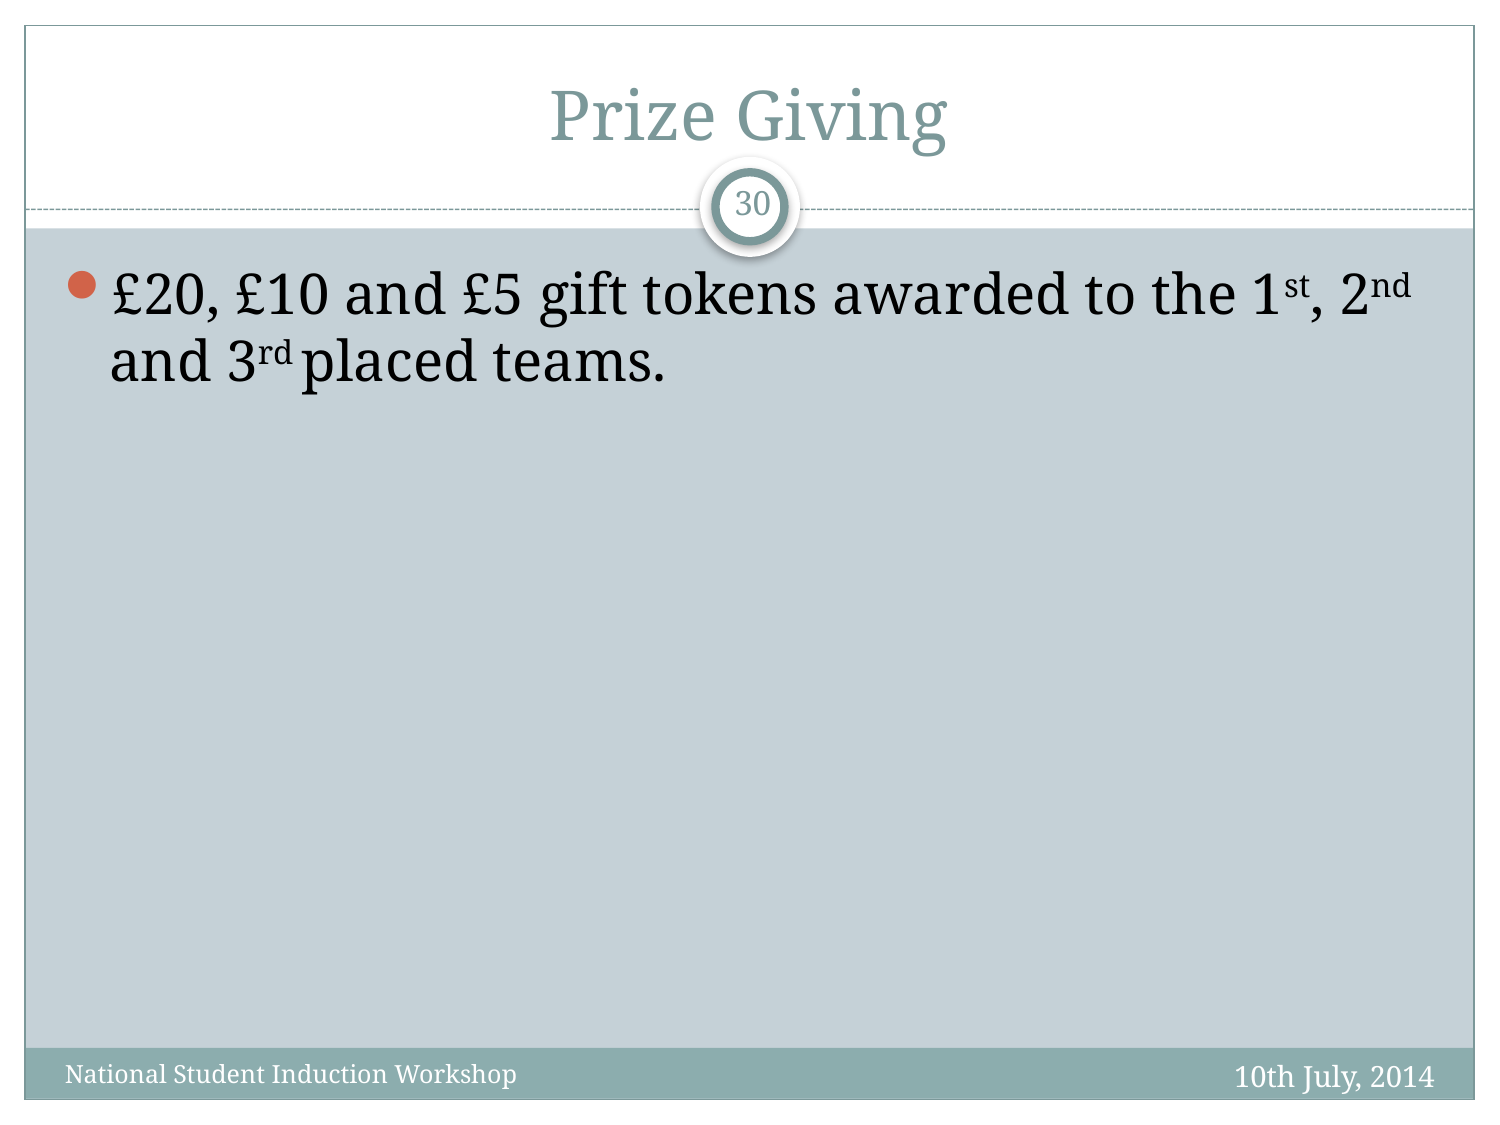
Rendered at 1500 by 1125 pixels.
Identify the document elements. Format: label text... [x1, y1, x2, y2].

title Prize Giving [49, 37, 1450, 162]
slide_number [950, 1050, 1450, 1111]
footer National Student Induction Workshop [50, 1051, 638, 1112]
slide_number 30 [715, 168, 791, 241]
list £20, £10 and £5 gift tokens awarded to the 1st, 2nd and 3rd placed teams. [49, 250, 1445, 1001]
